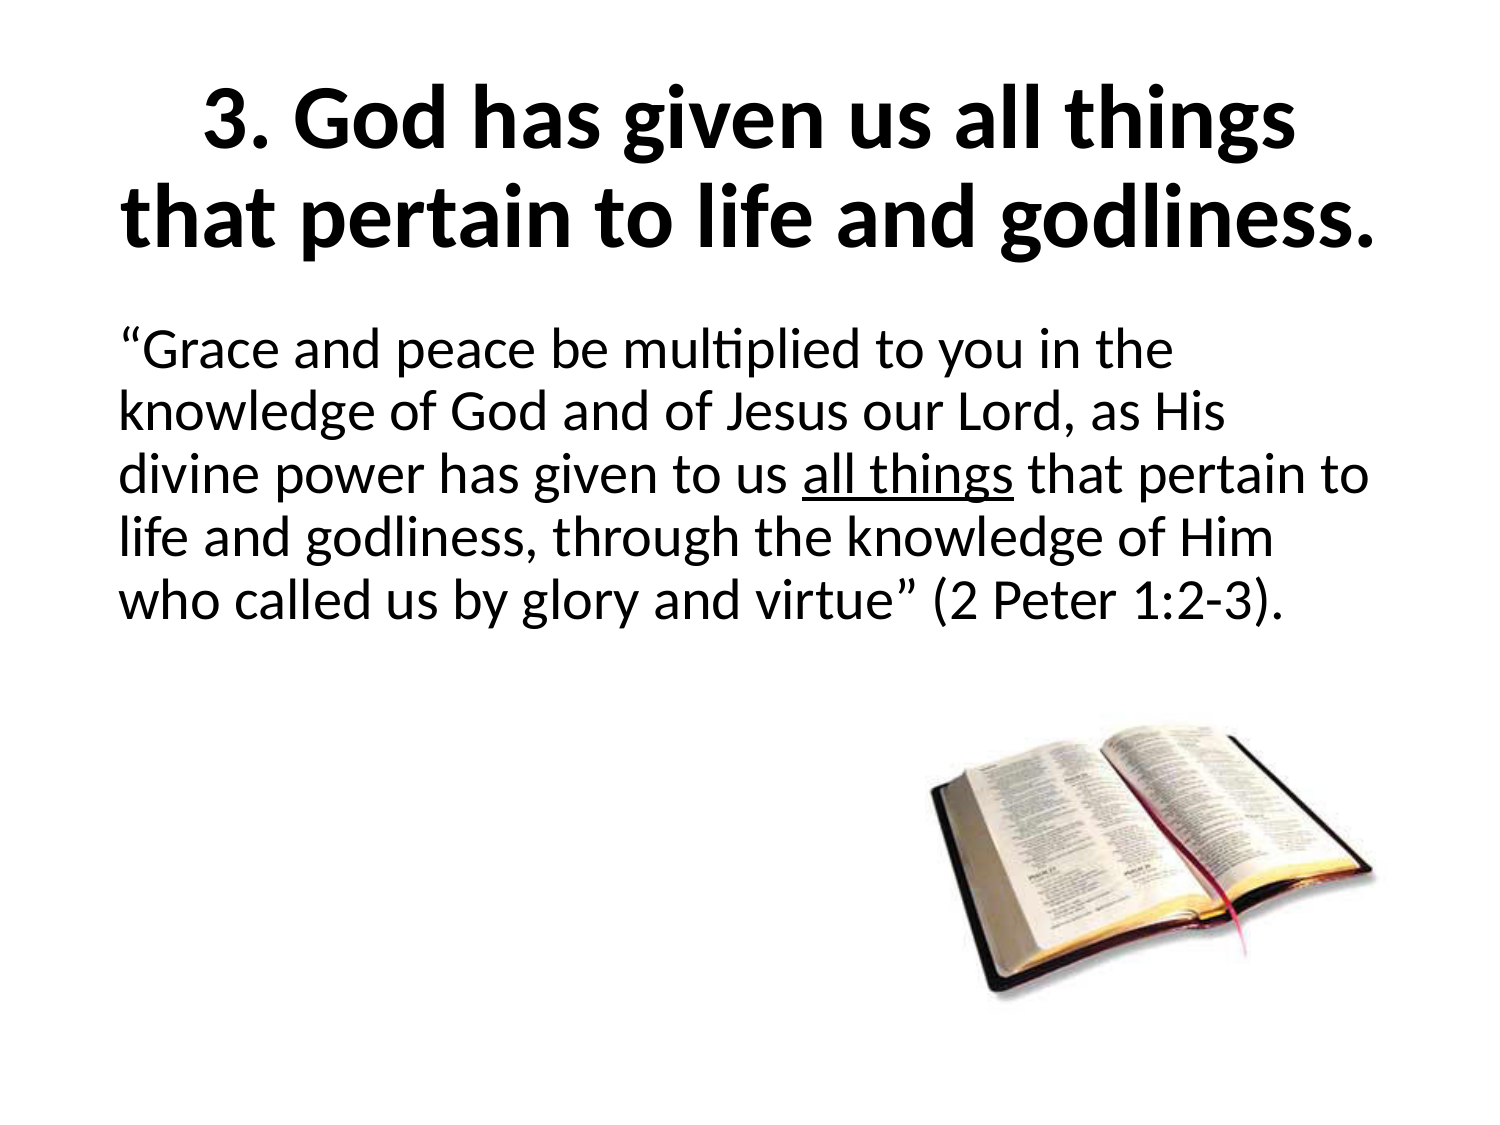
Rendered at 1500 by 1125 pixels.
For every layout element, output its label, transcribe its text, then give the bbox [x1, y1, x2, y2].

picture [925, 713, 1395, 1014]
title 3. God has given us all things that pertain to life and godliness. [103, 59, 1397, 278]
list “Grace and peace be multiplied to you in the knowledge of God and of Jesus our Lord, as His divine power has given to us all things that pertain to life and godliness, through the knowledge of Him who called us by glory and virtue” (2 Peter 1:2-3). [103, 310, 1397, 1025]
